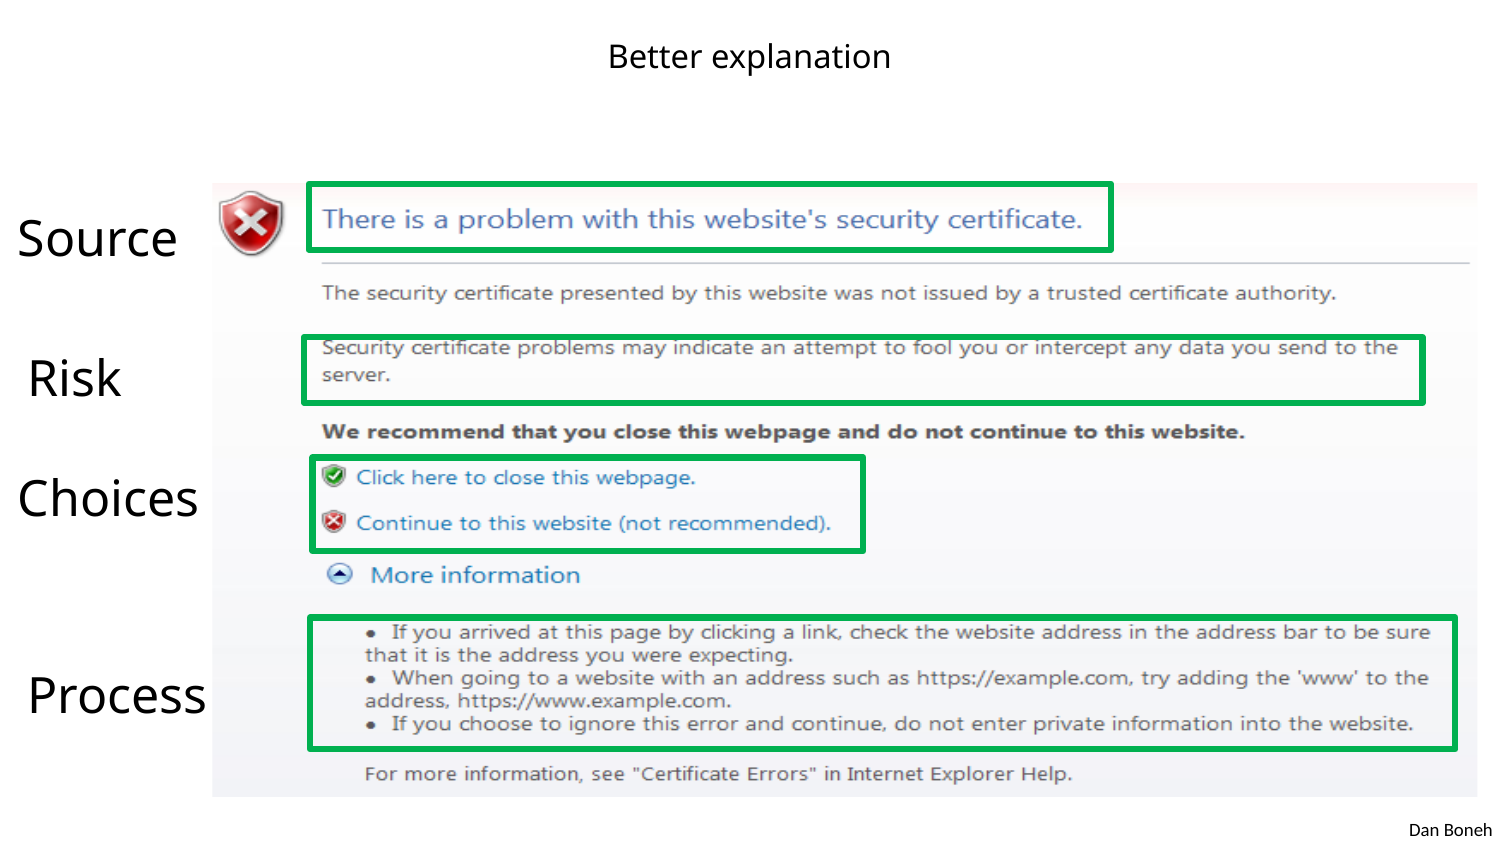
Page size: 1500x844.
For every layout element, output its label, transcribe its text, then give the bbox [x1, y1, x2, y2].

text_box Source [3, 198, 207, 274]
text_box Risk [12, 338, 207, 414]
picture [212, 183, 1478, 798]
text_box Process [12, 656, 207, 731]
title Better explanation [63, 28, 1436, 83]
text_box Choices [3, 459, 207, 535]
